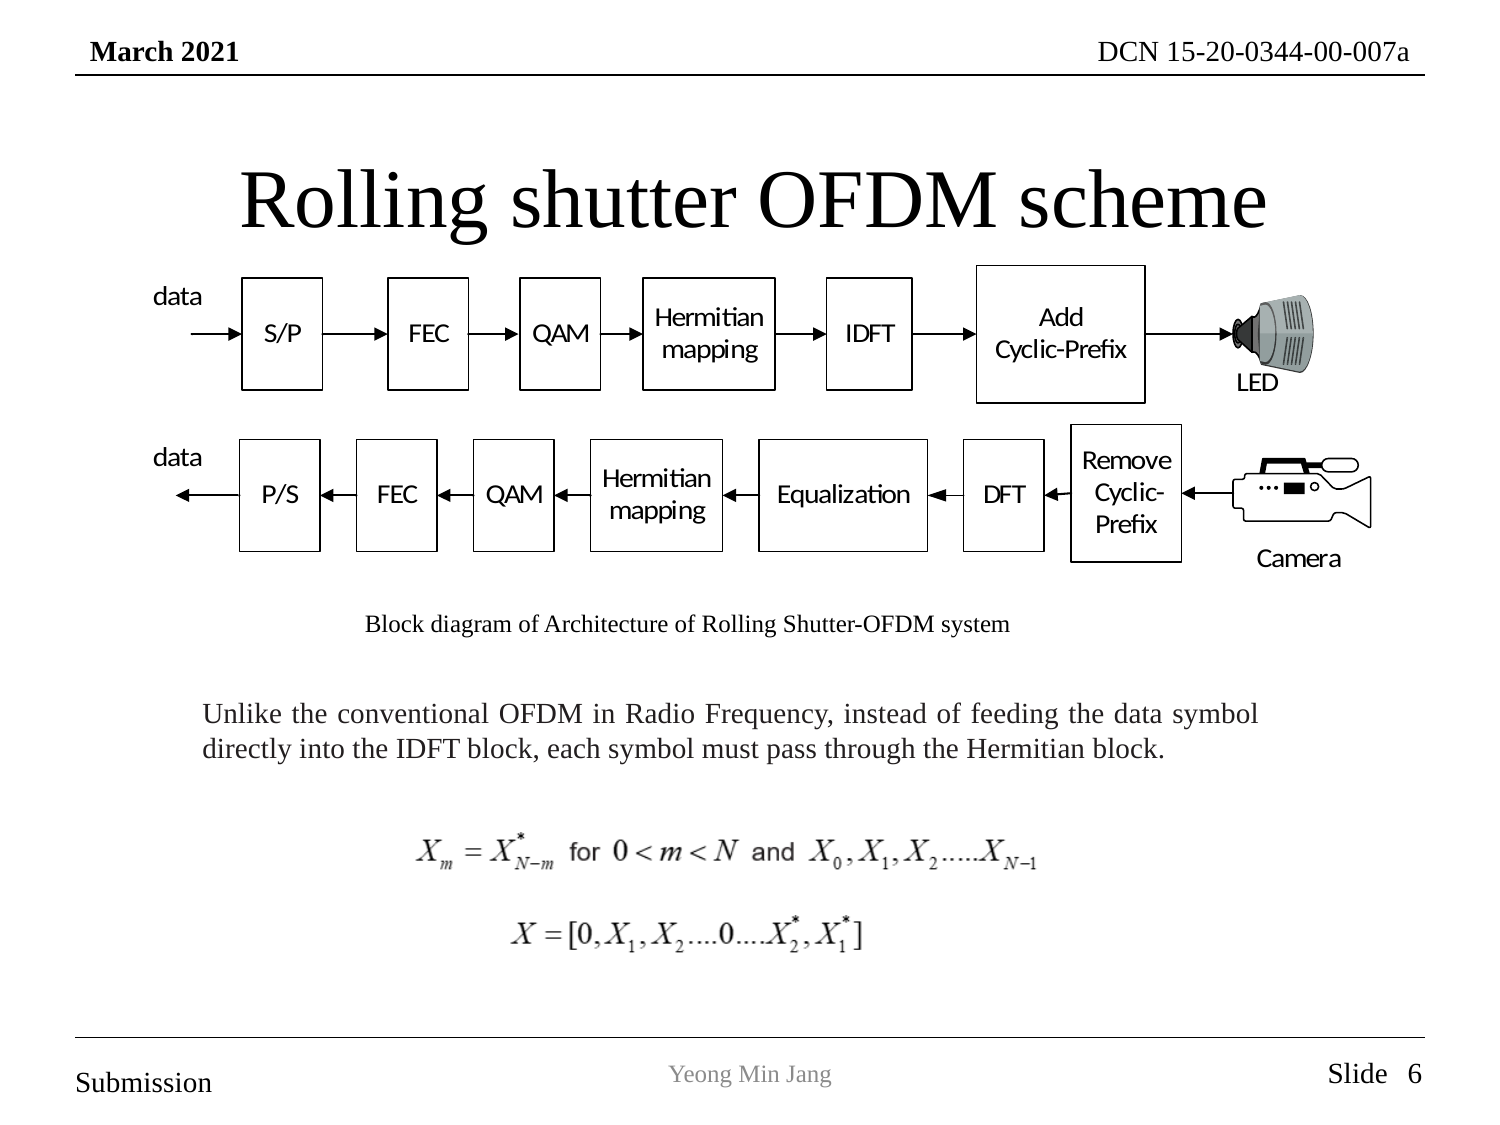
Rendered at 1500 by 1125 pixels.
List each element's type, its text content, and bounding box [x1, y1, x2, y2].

text_box Block diagram of Architecture of Rolling Shutter-OFDM system [350, 600, 1200, 645]
picture [396, 810, 1067, 976]
title Rolling shutter OFDM scheme [79, 99, 1430, 288]
text_box Unlike the conventional OFDM in Radio Frequency, instead of feeding the data symbol directly into the IDFT block, each symbol must pass through the Hermitian block. [187, 687, 1275, 773]
picture [137, 262, 1372, 588]
